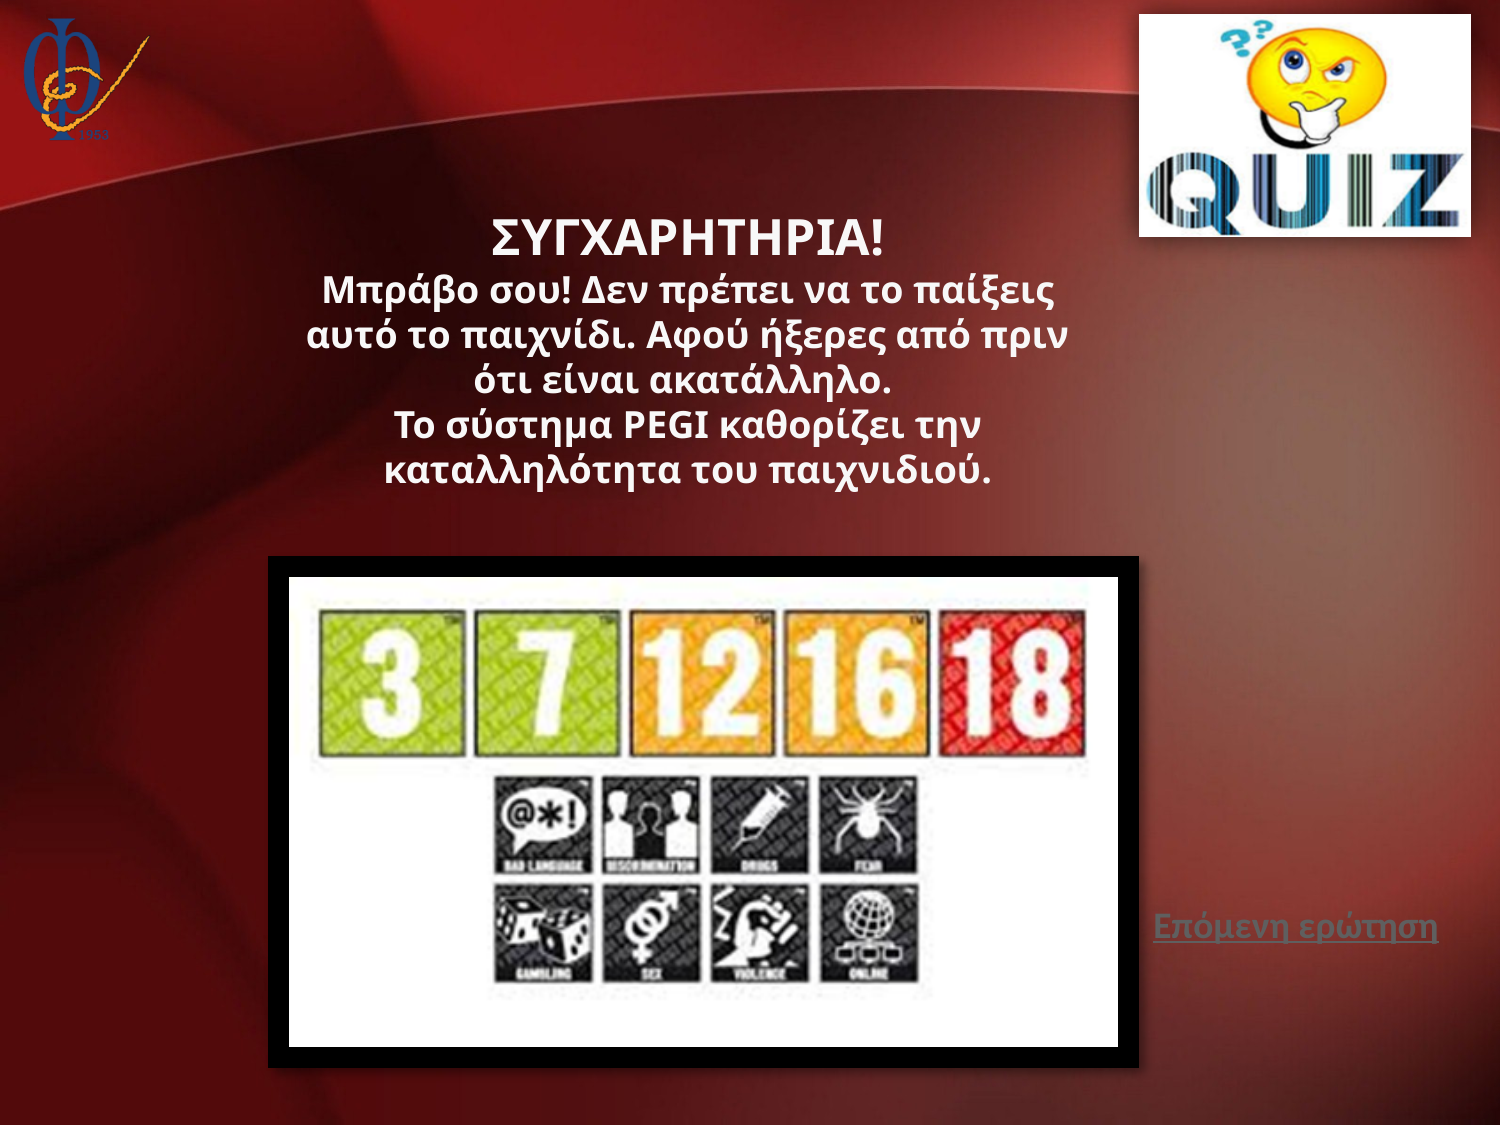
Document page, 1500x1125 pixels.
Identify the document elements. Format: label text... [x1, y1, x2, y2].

text_box Επόμενη ερώτηση [1138, 893, 1455, 953]
picture [0, 0, 1500, 1125]
text_box ΣΥΓΧΑΡΗΤΗΡΙΑ! Μπράβο σου! Δεν πρέπει να το παίξεις αυτό το παιχνίδι. Αφού ήξερες από πριν ότι είναι ακατάλληλο. Το σύστημα PEGI καθορίζει την καταλληλότητα του παιχνιδιού. [265, 198, 1111, 544]
